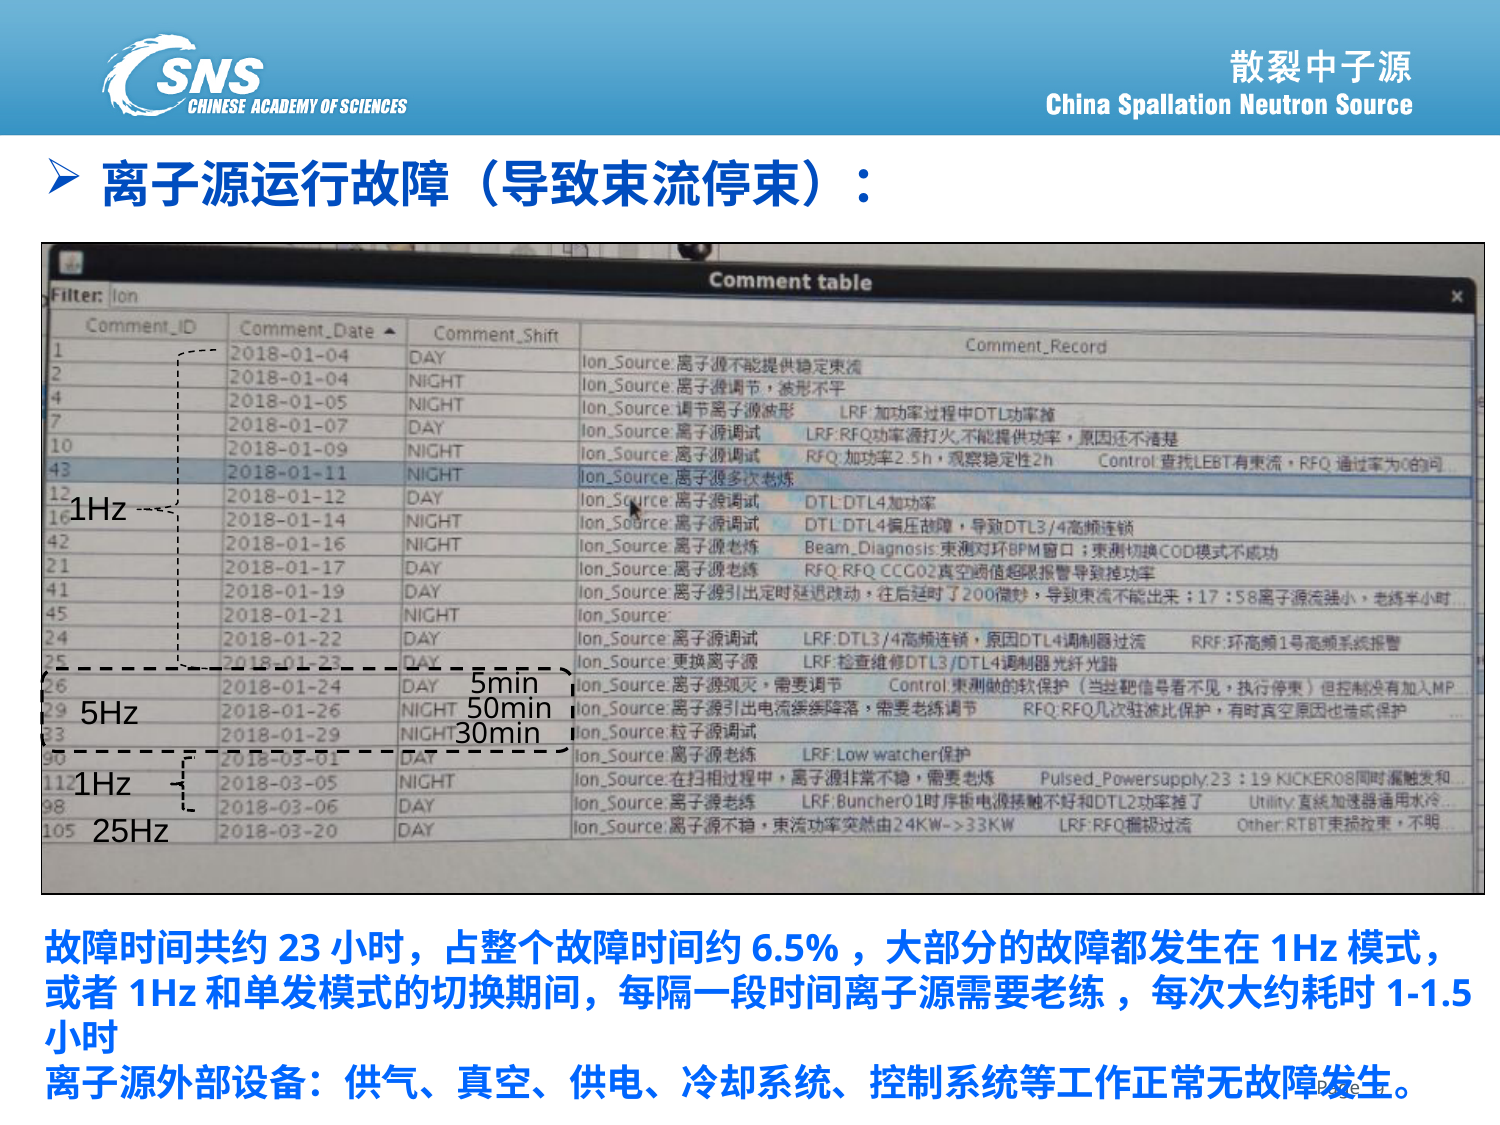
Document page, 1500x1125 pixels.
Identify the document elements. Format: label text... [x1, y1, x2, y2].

picture [0, 0, 1500, 1125]
text_box 故障时间共约23小时，占整个故障时间约6.5%，大部分的故障都发生在1Hz模式，或者1Hz和单发模式的切换期间，每隔一段时间离子源需要老练 ，每次大约耗时1-1.5小时 离子源外部设备：供气、真空、供电、冷却系统、控制系统等工作正常无故障发生。 [29, 916, 1495, 1112]
title 离子源运行故障（导致束流停束）： [29, 144, 1055, 220]
